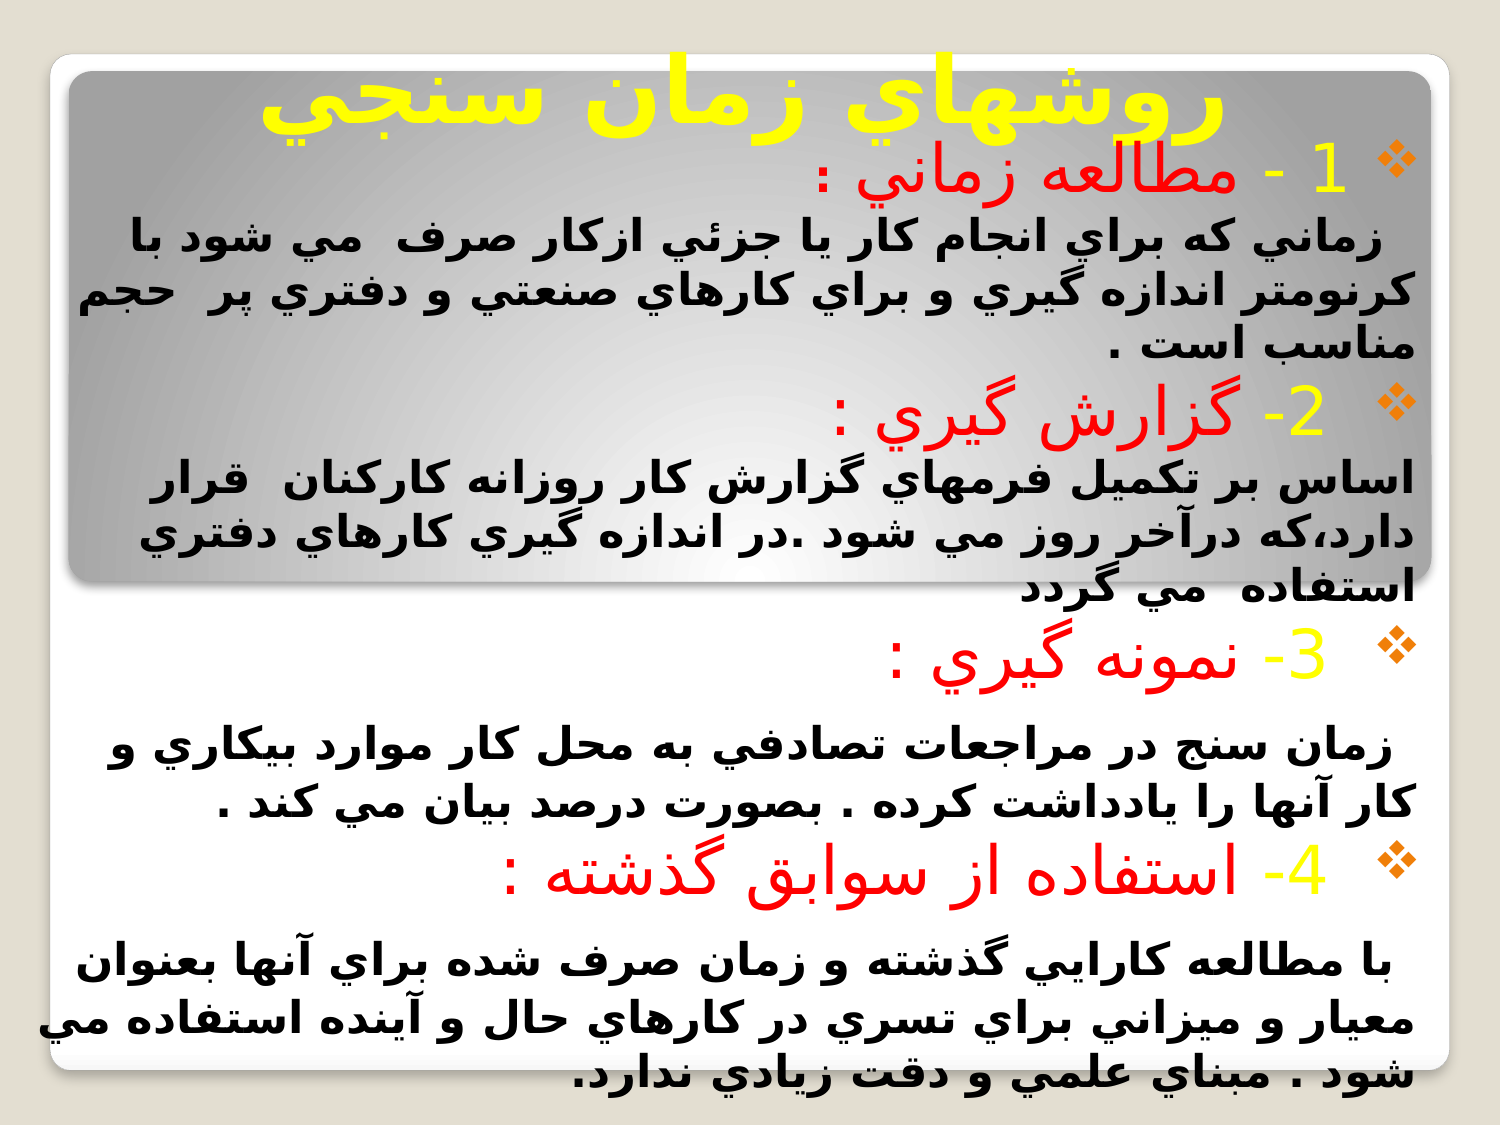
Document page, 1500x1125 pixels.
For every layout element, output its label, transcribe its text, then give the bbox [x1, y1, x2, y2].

title روشهاي زمان سنجي [0, 0, 1500, 150]
subtitle 1 - مطالعه زماني : زماني كه براي انجام كار يا جزئي ازكار صرف مي شود با كرنومتر اندازه گيري و براي كارهاي صنعتي و دفتري پر حجم مناسب است . 2- گزارش گيري : اساس بر تكميل فرمهاي گزارش كار روزانه كاركنان قرار دارد،كه درآخر روز مي شود .در اندازه گيري كارهاي دفتري استفاده مي گردد 3- نمونه گيري : زمان سنج در مراجعات تصادفي به محل كار موارد بيكاري و كار آنها را يادداشت كرده . بصورت درصد بيان مي كند . 4- استفاده از سوابق گذشته : با مطالعه كارايي گذشته و زمان صرف شده براي آنها بعنوان معيار و ميزاني براي تسري در كارهاي حال و آينده استفاده مي شود . مبناي علمي و دقت زيادي ندارد. [0, 125, 1438, 1125]
